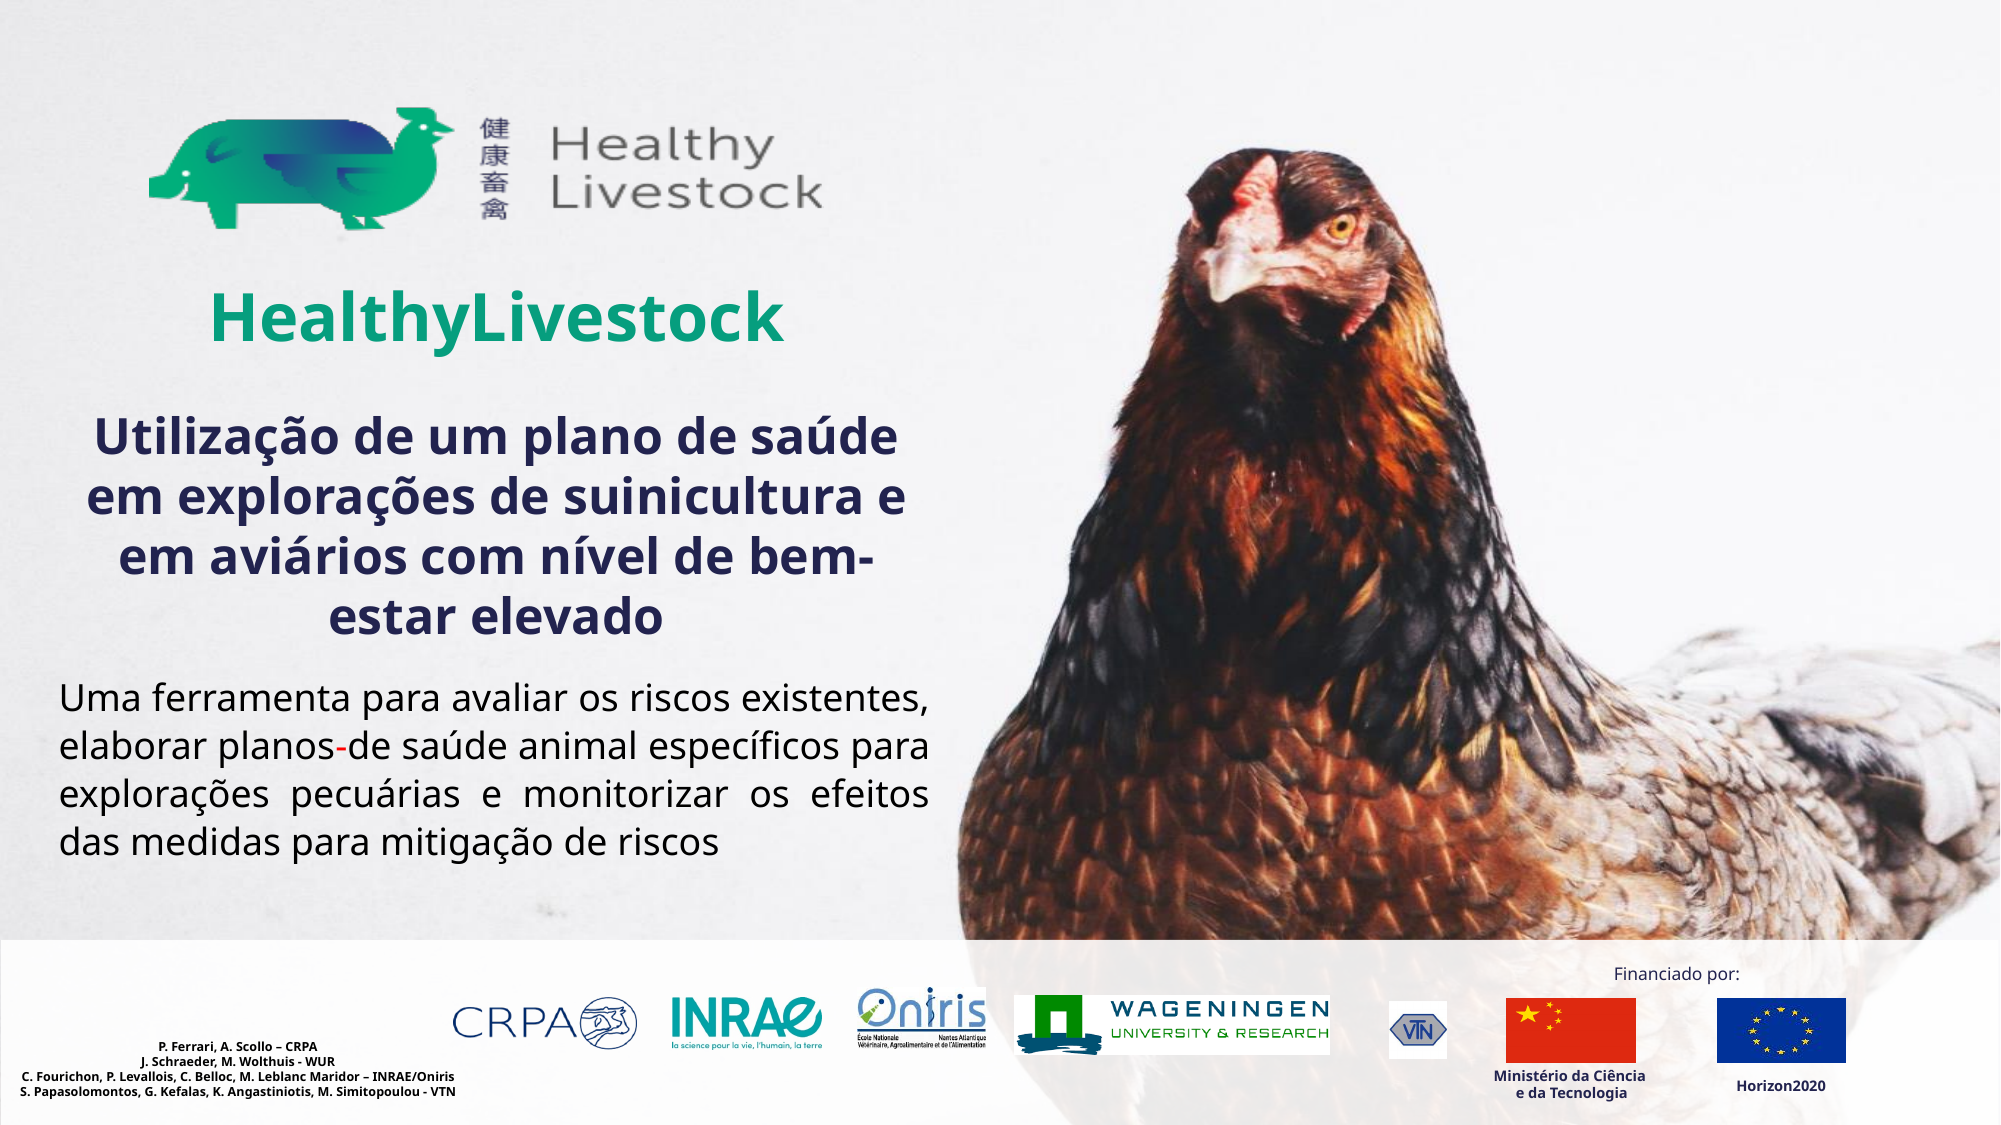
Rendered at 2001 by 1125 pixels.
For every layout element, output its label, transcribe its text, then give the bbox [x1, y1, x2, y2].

picture [0, 0, 2001, 1125]
picture [672, 997, 822, 1050]
picture [857, 987, 986, 1050]
text_box HealthyLivestock Utilização de um plano de saúde em explorações de suinicultura e em aviários com nível de bem-estar elevado [71, 268, 922, 521]
text_box P. Ferrari, A. Scollo – CRPA J. Schraeder, M. Wolthuis - WUR C. Fourichon, P. Levallois, C. Belloc, M. Leblanc Maridor – INRAE/Oniris S. Papasolomontos, G. Kefalas, K. Angastiniotis, M. Simitopoulou - VTN [0, 1030, 476, 1107]
picture [1506, 998, 1636, 1063]
picture [453, 995, 637, 1050]
picture [1389, 1000, 1447, 1059]
text_box Uma ferramenta para avaliar os riscos existentes, elaborar planos-de saúde animal específicos para explorações pecuárias e monitorizar os efeitos das medidas para mitigação de riscos [43, 663, 946, 871]
picture [1717, 998, 1846, 1063]
picture [1014, 995, 1330, 1055]
